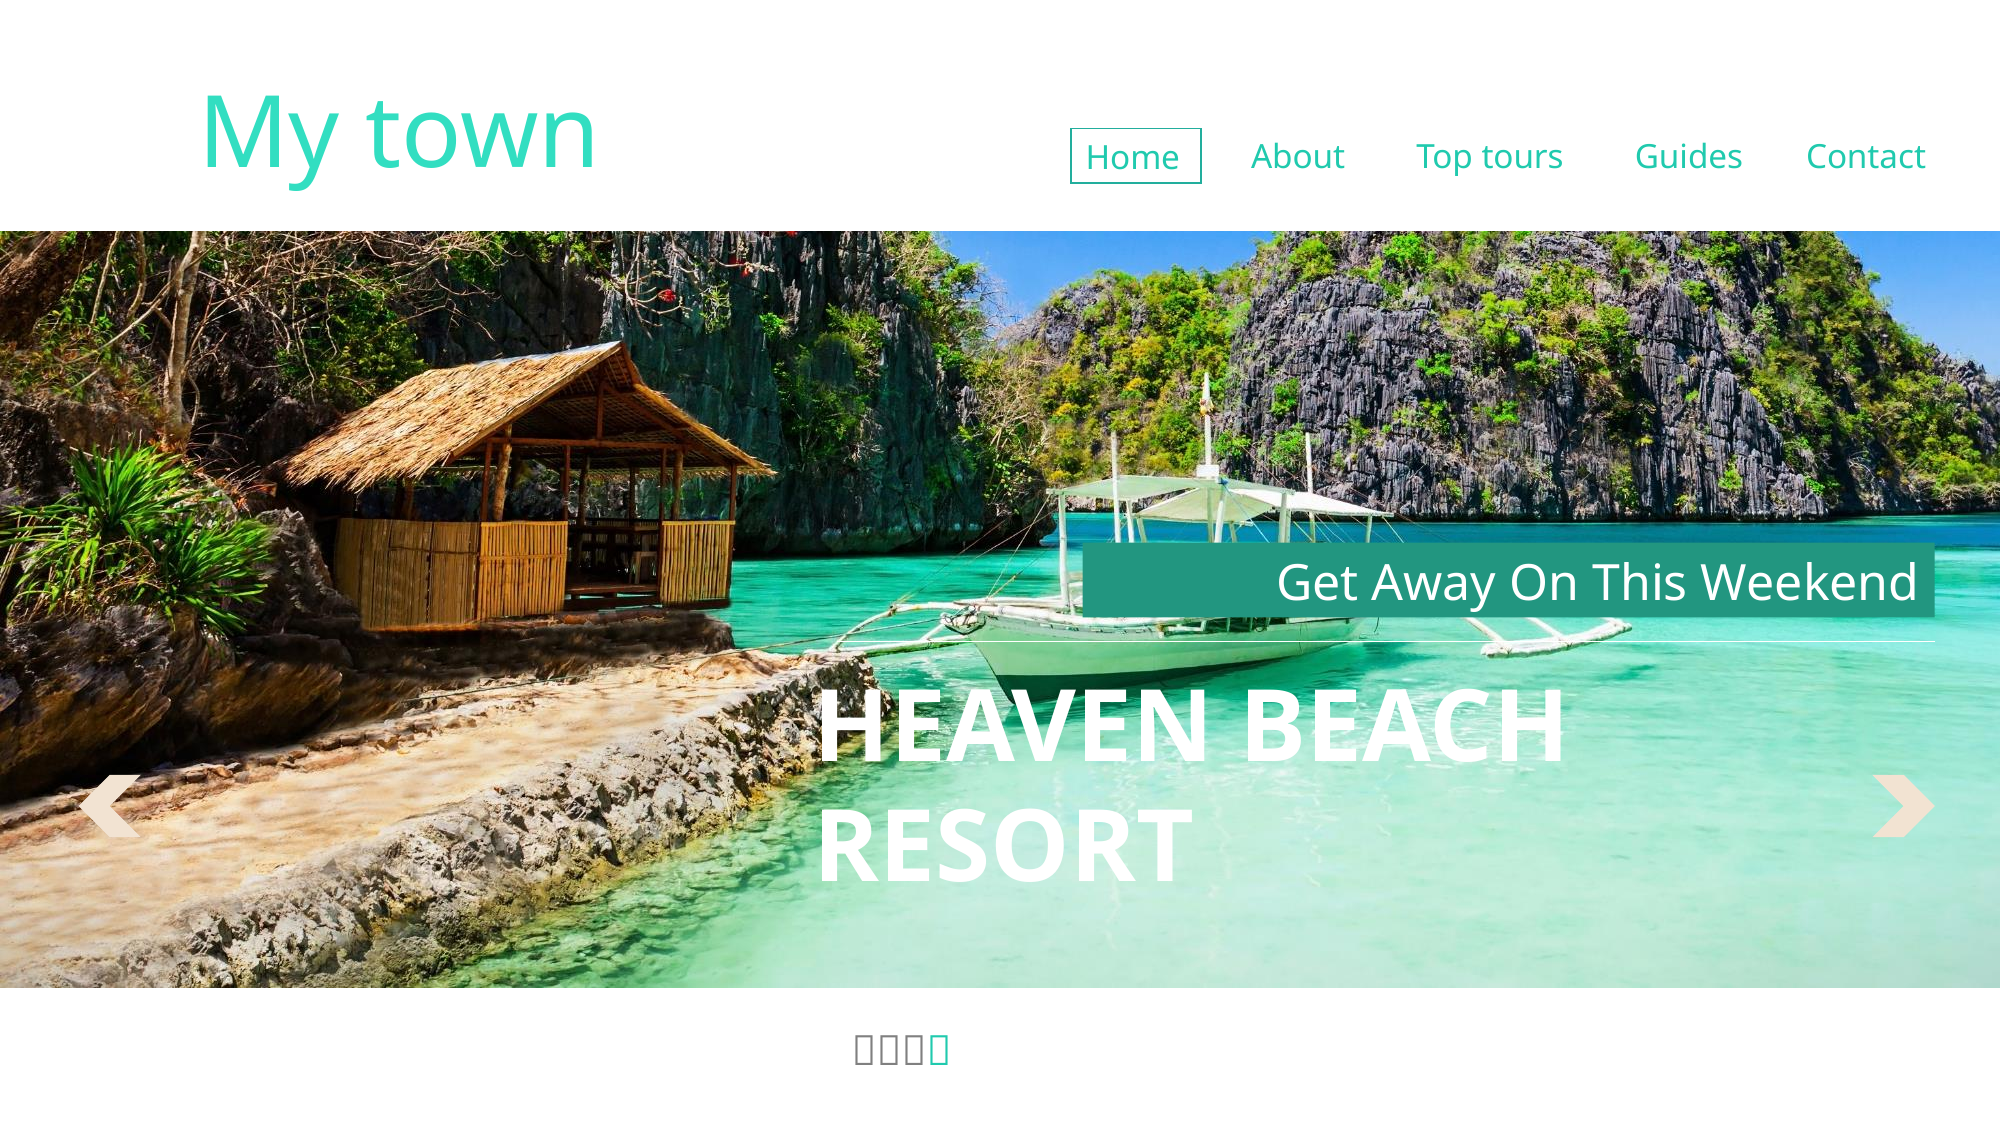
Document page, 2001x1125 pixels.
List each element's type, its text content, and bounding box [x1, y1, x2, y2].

text_box My town [183, 59, 857, 195]
text_box Guides [1620, 128, 1791, 183]
text_box Top tours [1401, 128, 1620, 183]
text_box About [1236, 128, 1401, 183]
picture [0, 231, 2000, 988]
text_box Contact [1791, 128, 2000, 183]
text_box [799, 542, 1969, 791]
text_box Home [1070, 128, 1201, 184]
text_box  [836, 1016, 1163, 1082]
